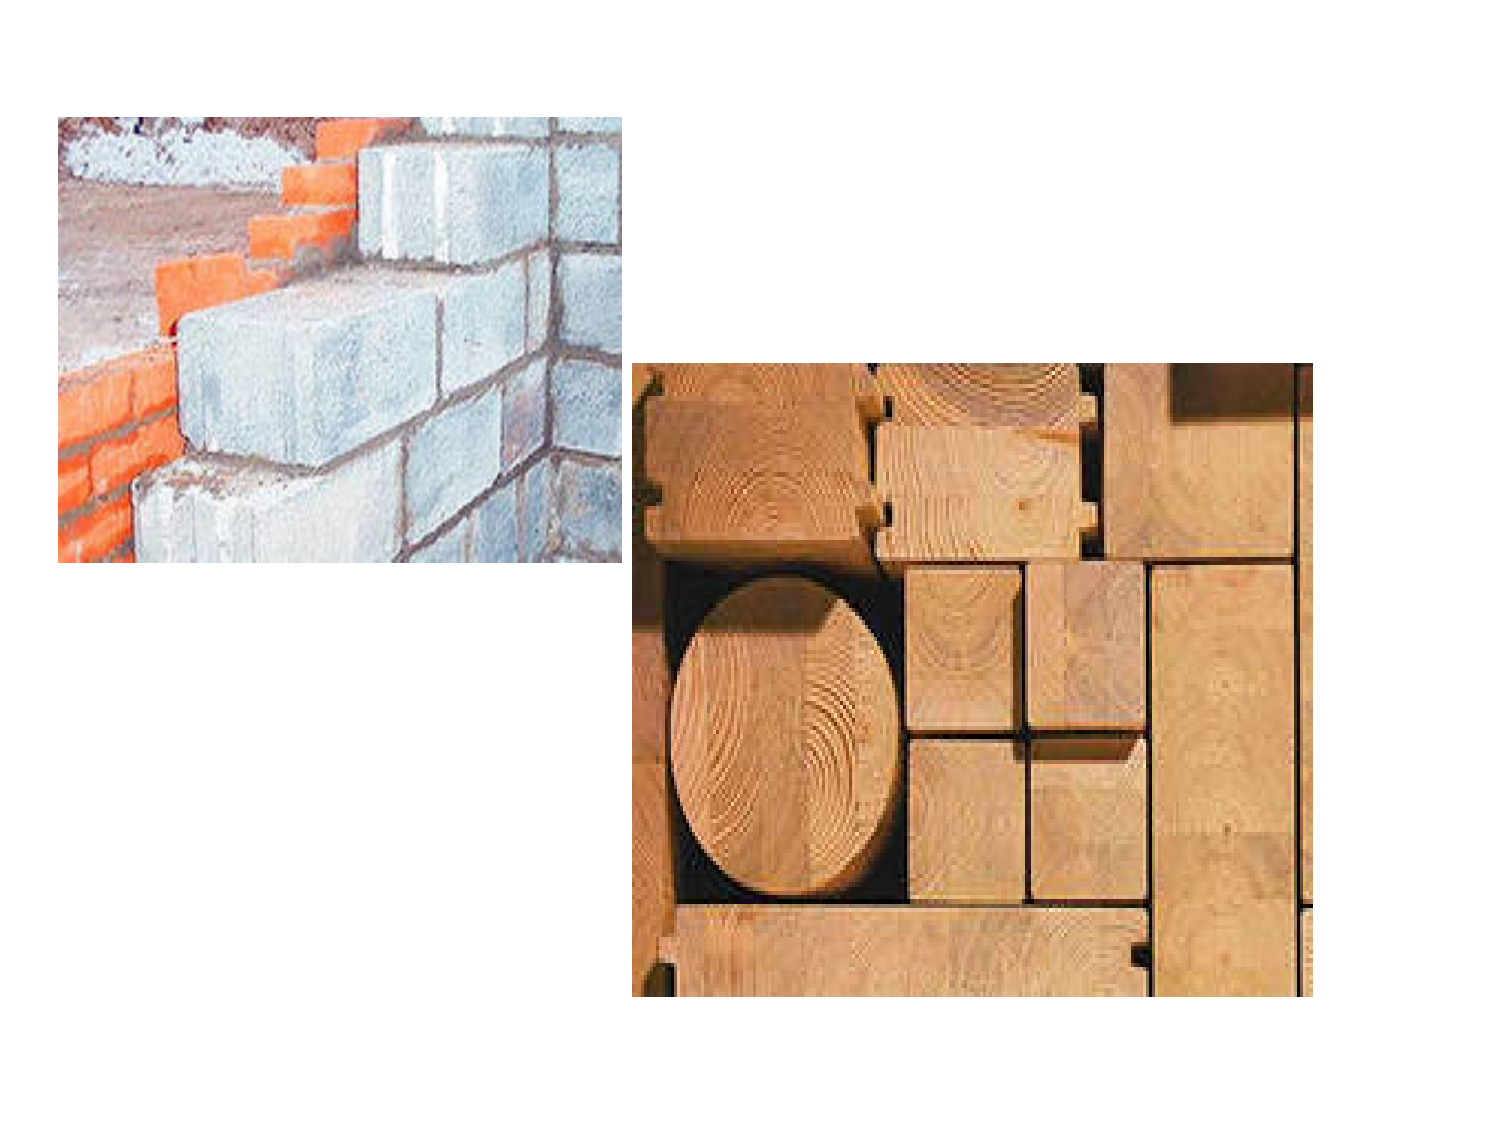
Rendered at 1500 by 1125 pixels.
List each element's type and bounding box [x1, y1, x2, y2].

picture [632, 362, 1313, 997]
picture [58, 116, 622, 563]
